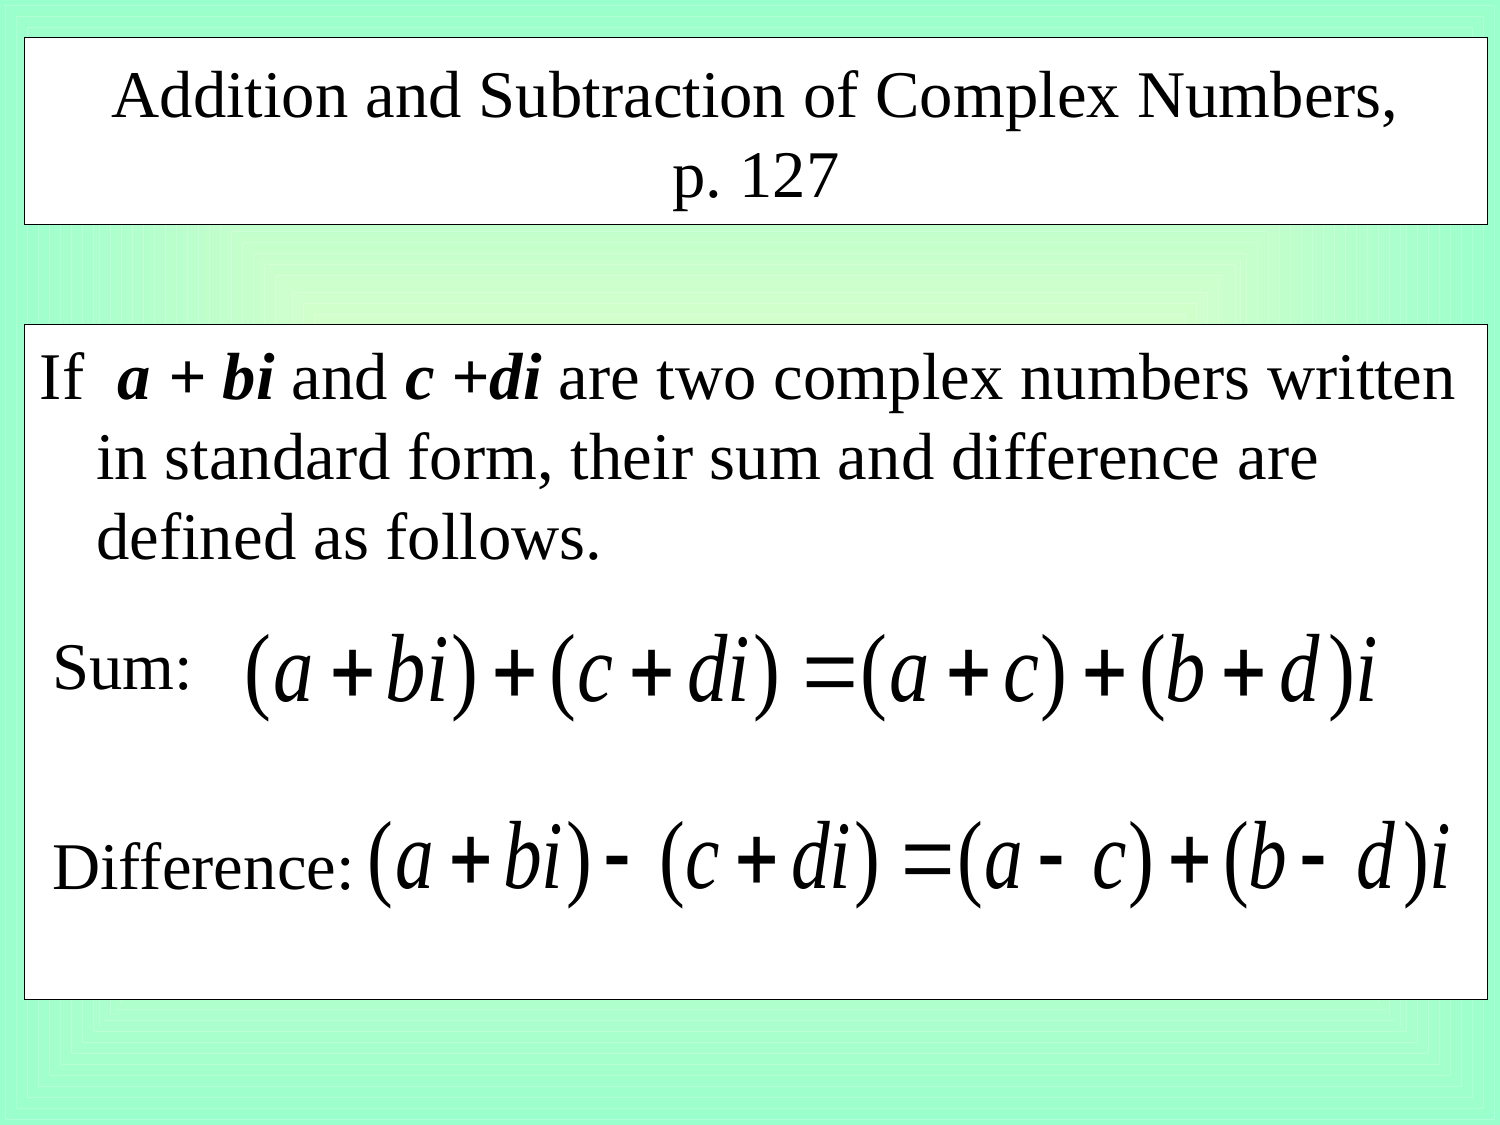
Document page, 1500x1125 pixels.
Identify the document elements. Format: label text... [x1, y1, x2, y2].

text_box Difference: [37, 824, 351, 912]
list If a + bi and c +di are two complex numbers written in standard form, their sum and difference are defined as follows. [24, 324, 1488, 1000]
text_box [356, 799, 1468, 930]
text_box Sum: [37, 624, 228, 712]
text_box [233, 612, 1392, 742]
title Addition and Subtraction of Complex Numbers, p. 127 [24, 37, 1488, 225]
